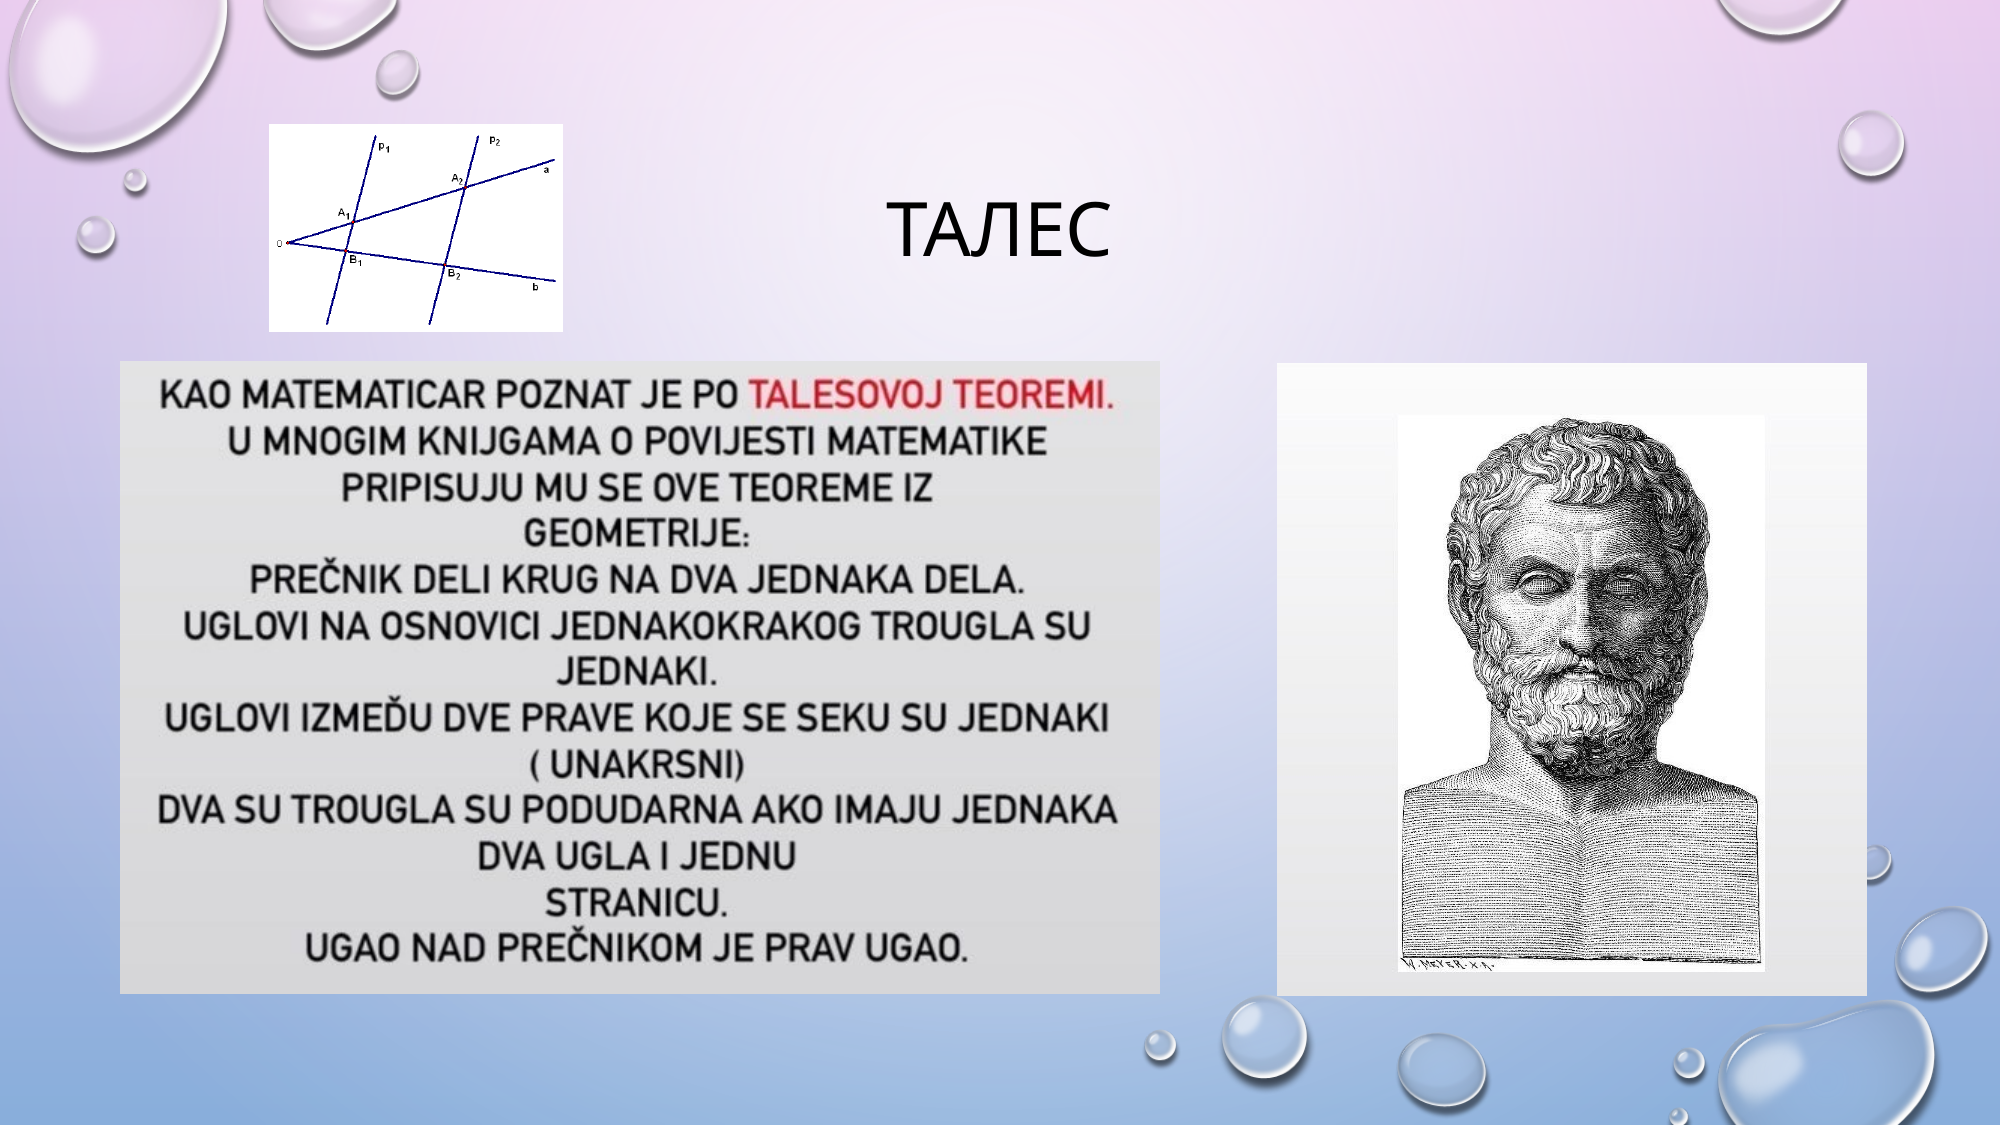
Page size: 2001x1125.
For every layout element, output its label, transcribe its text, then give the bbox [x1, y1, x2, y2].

title Талес [149, 101, 1851, 364]
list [1276, 362, 1867, 997]
picture [0, 0, 2000, 1125]
